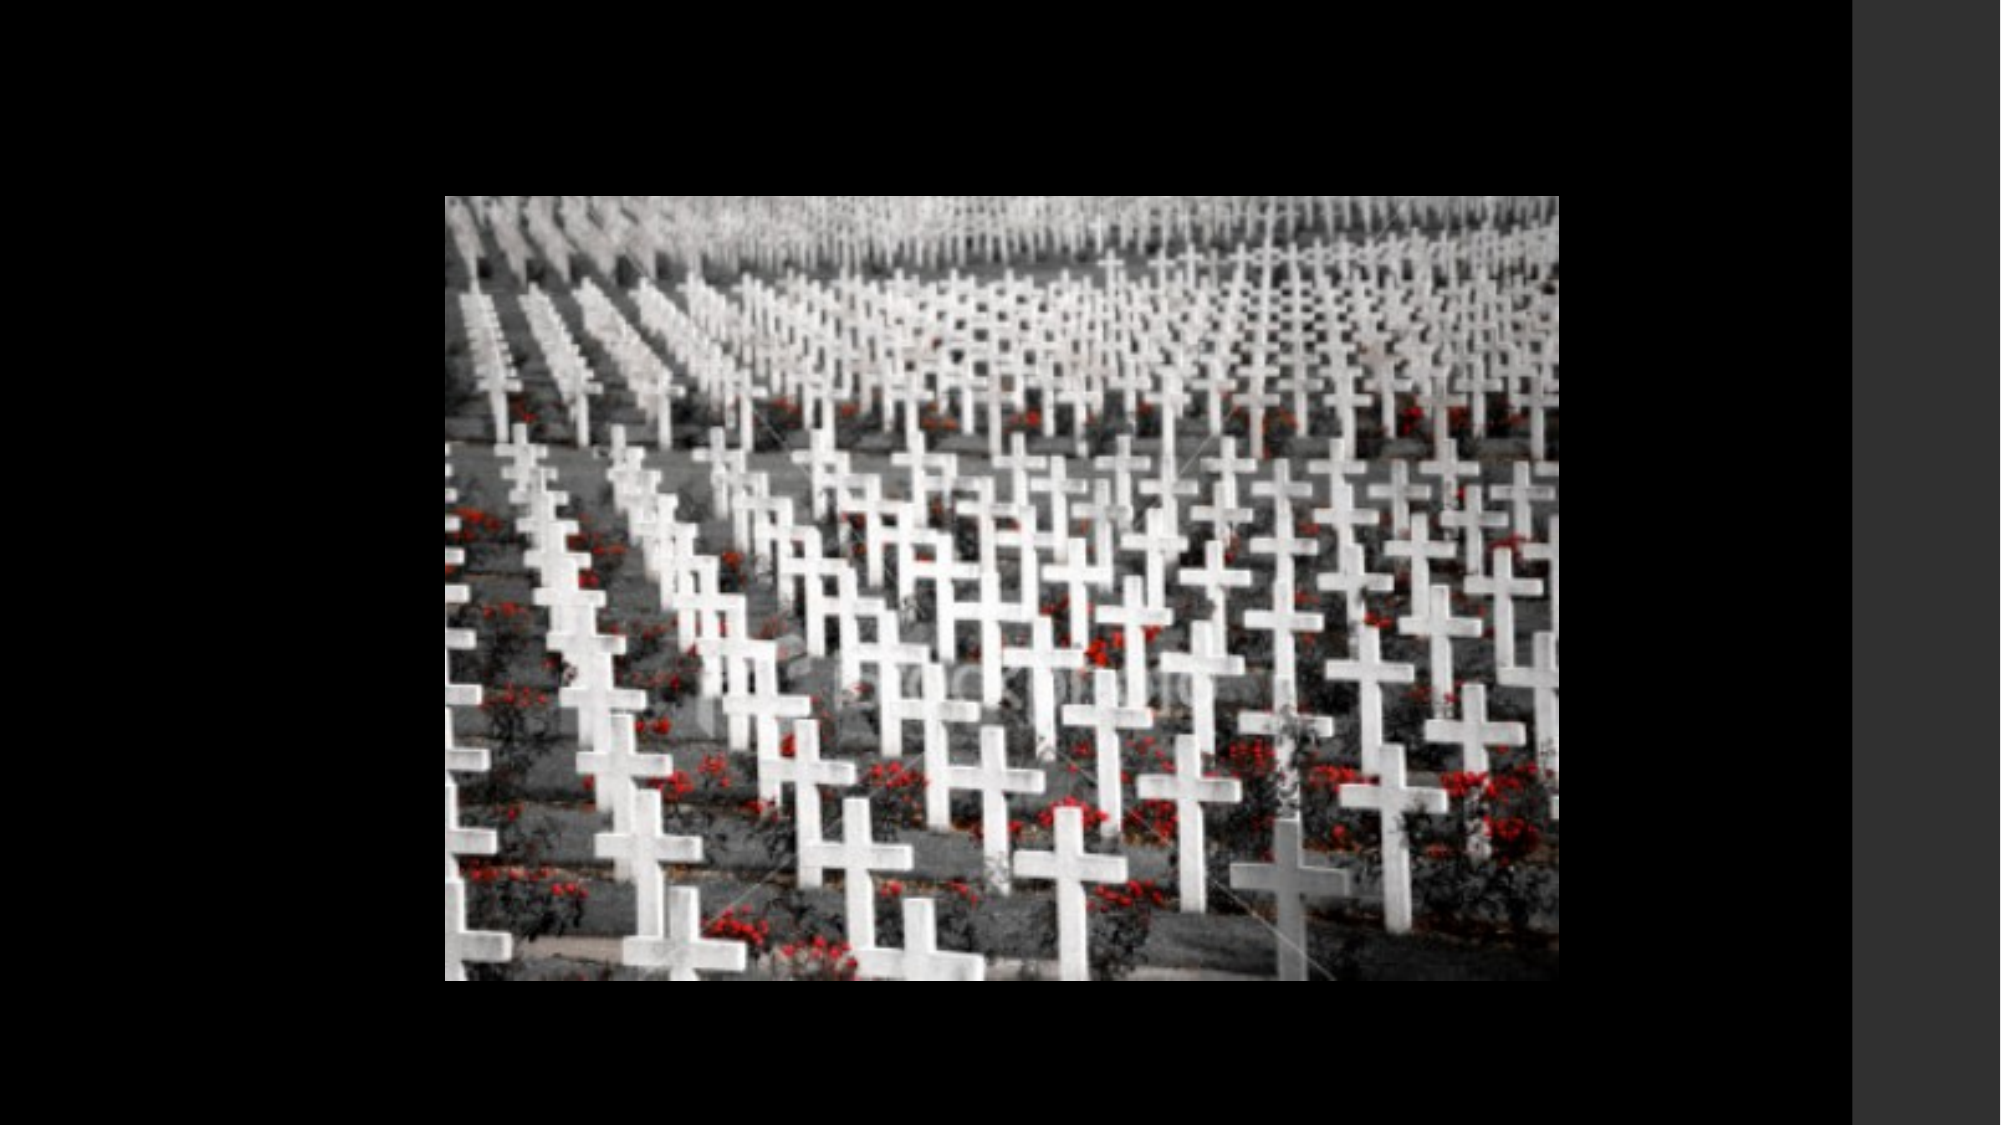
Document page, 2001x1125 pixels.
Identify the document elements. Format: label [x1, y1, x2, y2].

list [445, 195, 1559, 981]
